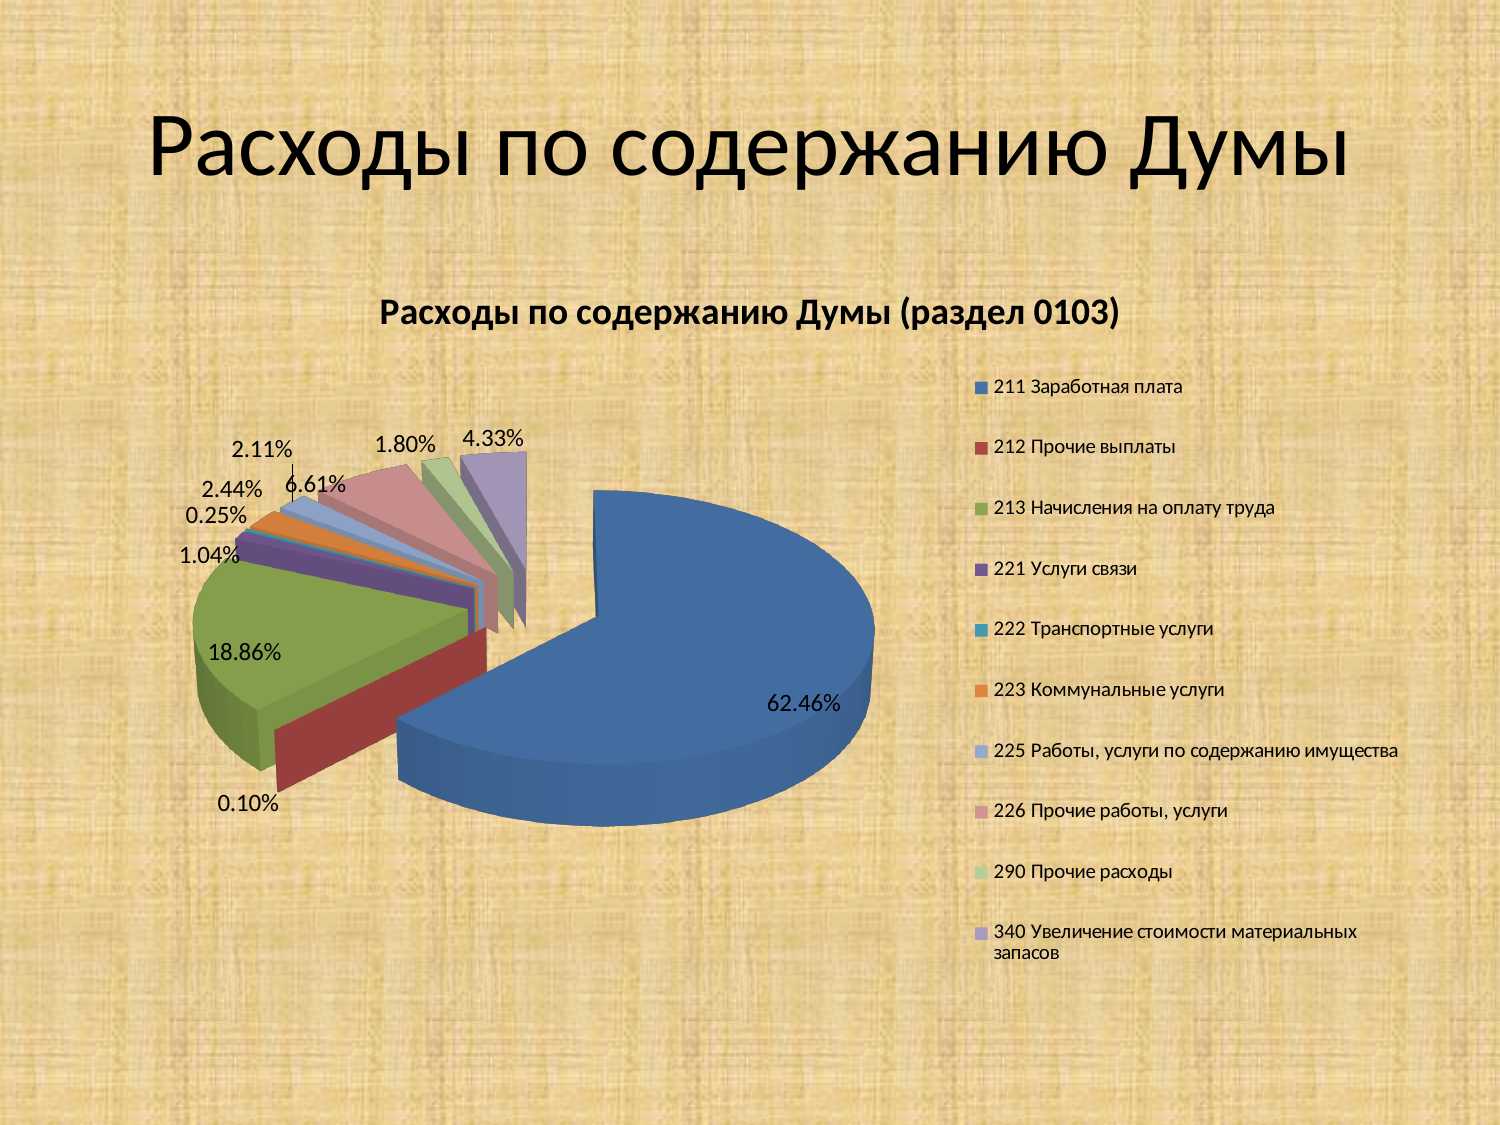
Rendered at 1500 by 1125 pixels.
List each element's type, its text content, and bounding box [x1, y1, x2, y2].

chart [74, 262, 1426, 1006]
title Расходы по содержанию Думы [75, 45, 1425, 233]
picture [0, 0, 1500, 1125]
